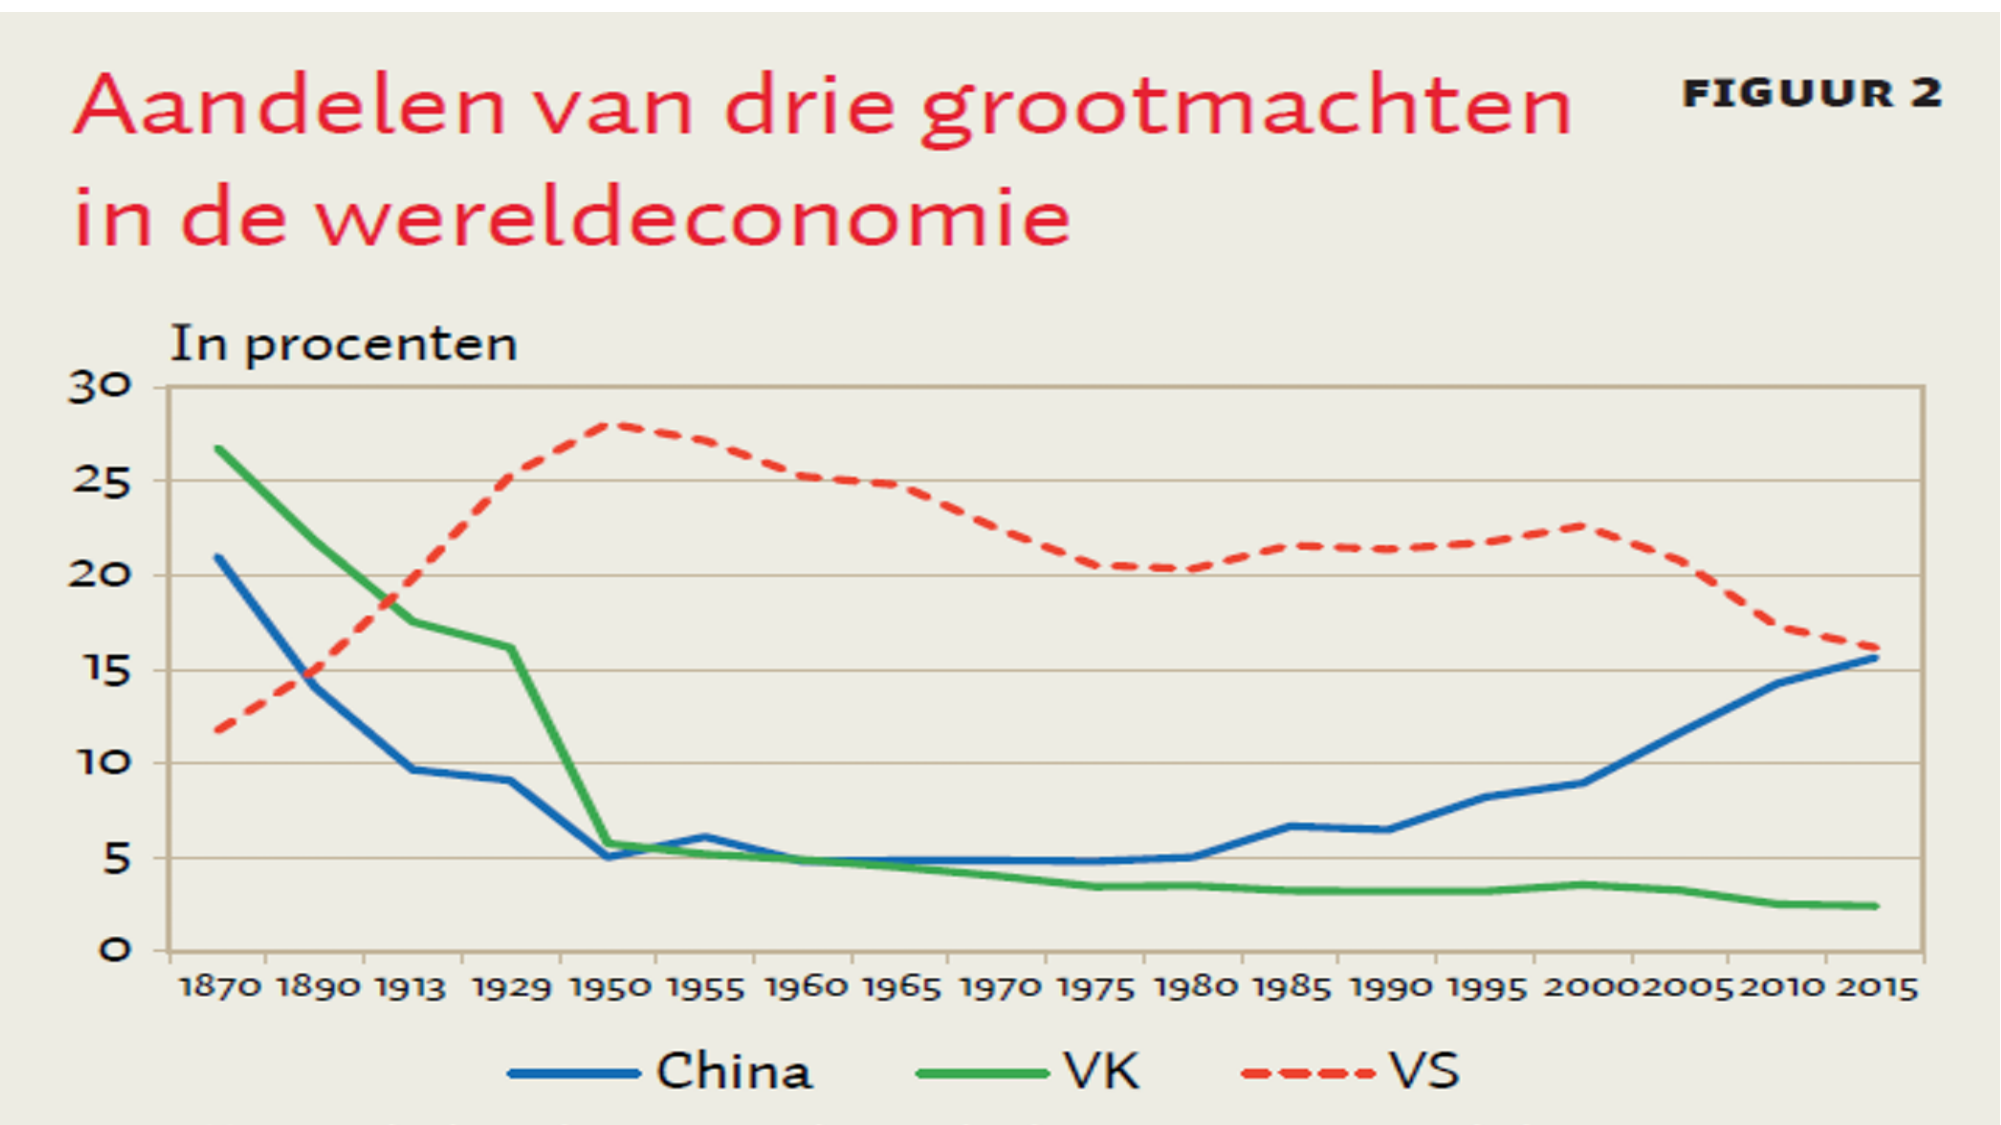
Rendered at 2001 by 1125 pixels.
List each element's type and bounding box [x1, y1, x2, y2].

list [0, 12, 2000, 1125]
